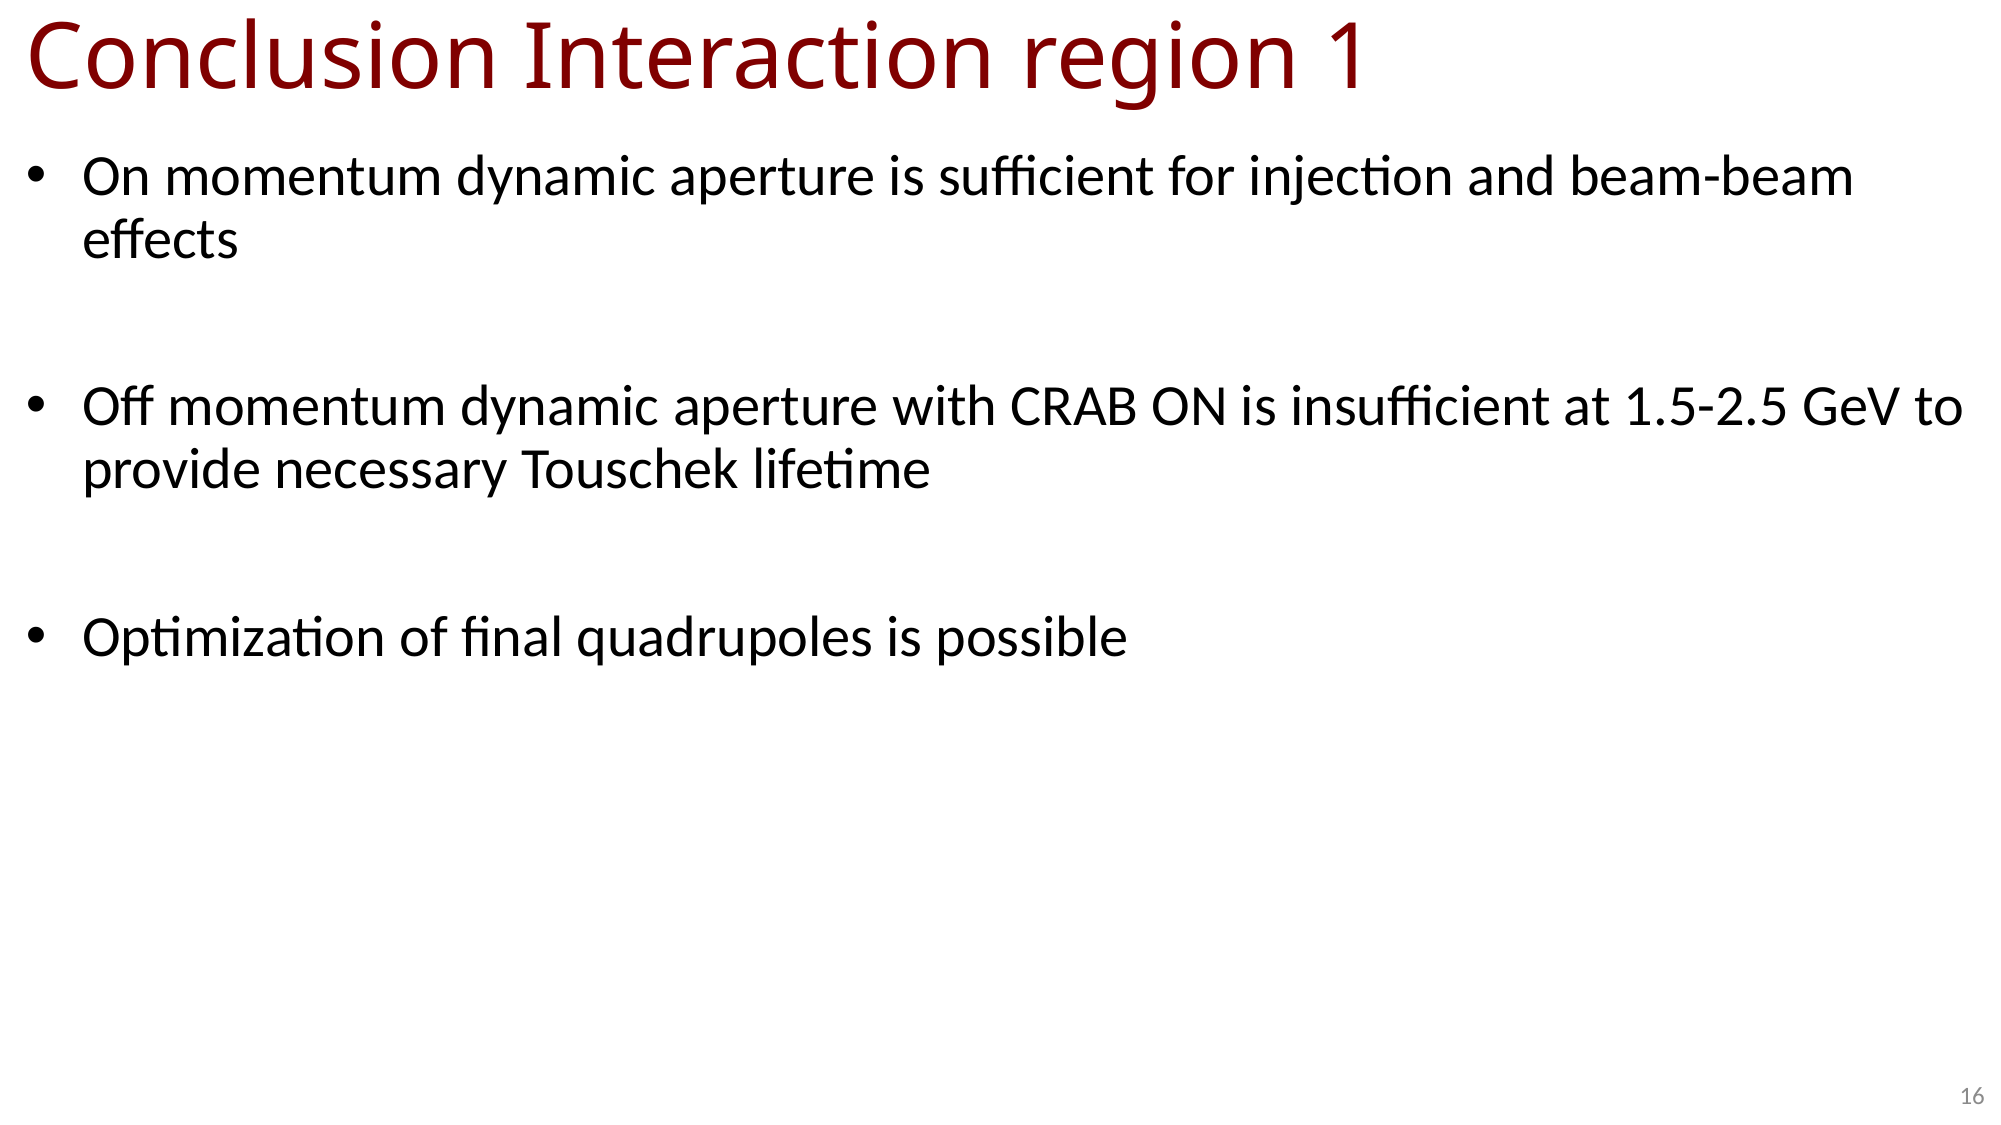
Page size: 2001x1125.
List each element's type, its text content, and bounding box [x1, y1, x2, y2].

title Conclusion Interaction region 1 [10, 0, 1990, 119]
slide_number 16 [1550, 1065, 2000, 1125]
list On momentum dynamic aperture is sufficient for injection and beam-beam effects Off momentum dynamic aperture with CRAB ON is insufficient at 1.5-2.5 GeV to provide necessary Touschek lifetime Optimization of final quadrupoles is possible [10, 137, 1990, 1046]
